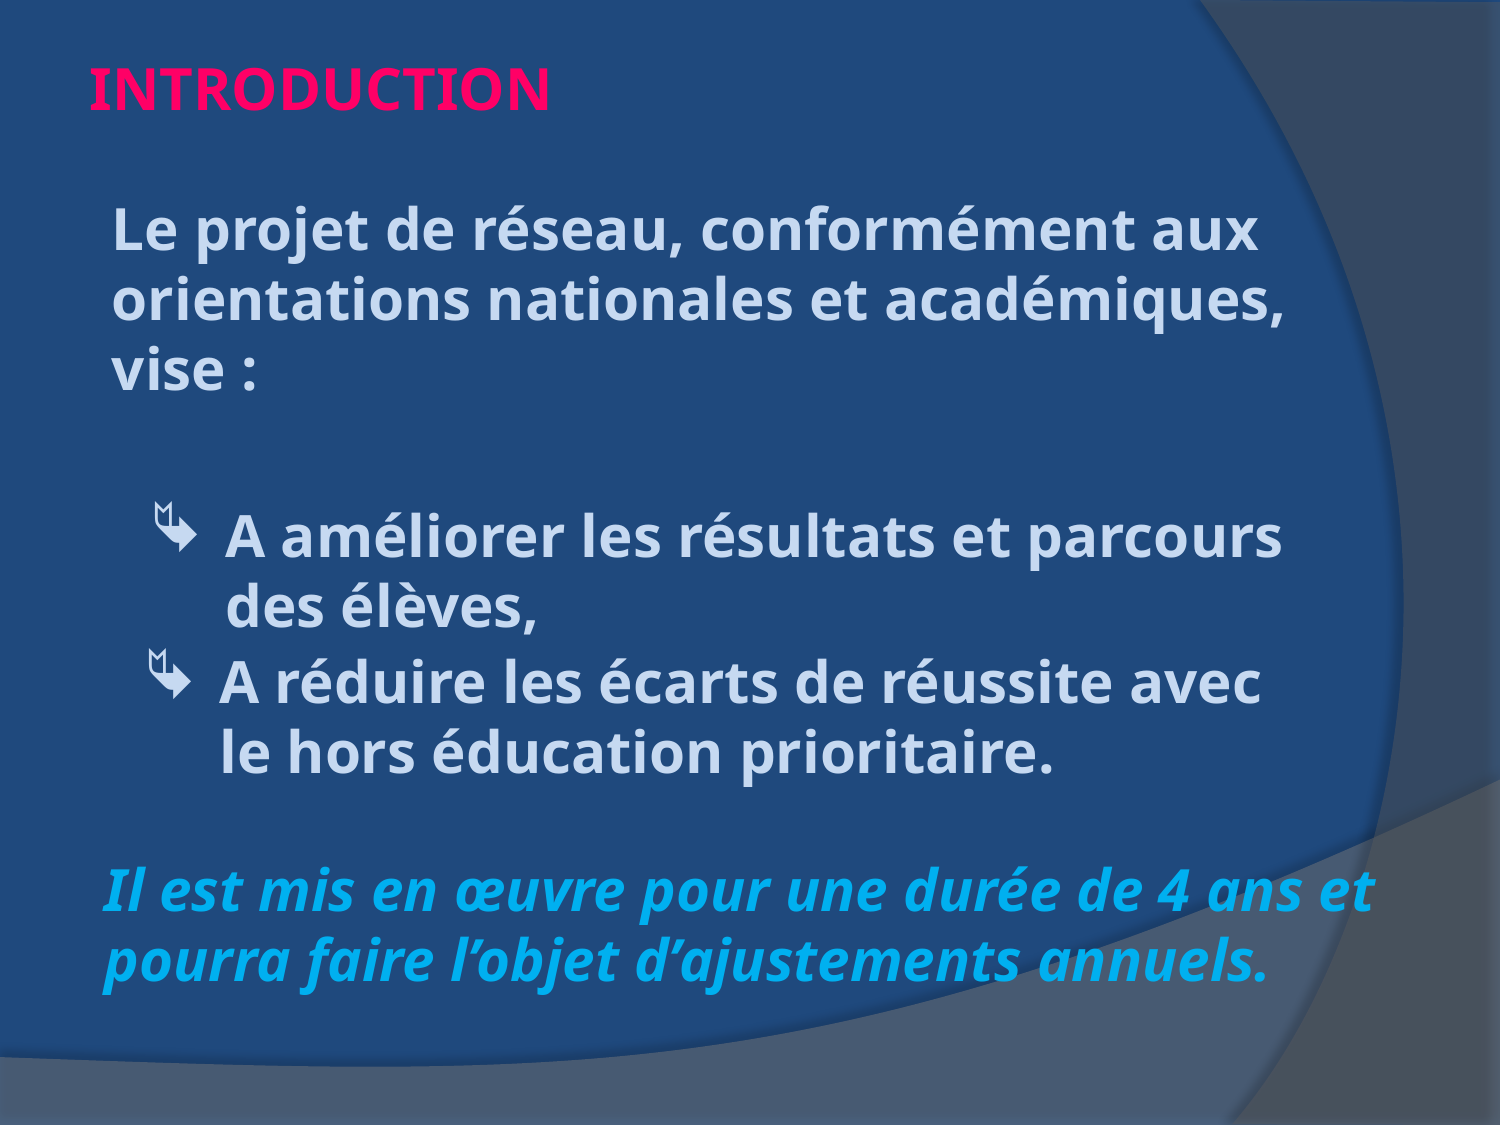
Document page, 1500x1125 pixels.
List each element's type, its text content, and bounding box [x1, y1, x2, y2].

text_box Le projet de réseau, conformément aux orientations nationales et académiques, vise : [97, 184, 1361, 550]
text_box A améliorer les résultats et parcours des élèves, [135, 491, 1300, 638]
text_box A réduire les écarts de réussite avec le hors éducation prioritaire. [129, 638, 1335, 793]
text_box Il est mis en œuvre pour une durée de 4 ans et pourra faire l’objet d’ajustements annuels. [90, 845, 1407, 1001]
text_box INTRODUCTION [75, 45, 1300, 233]
